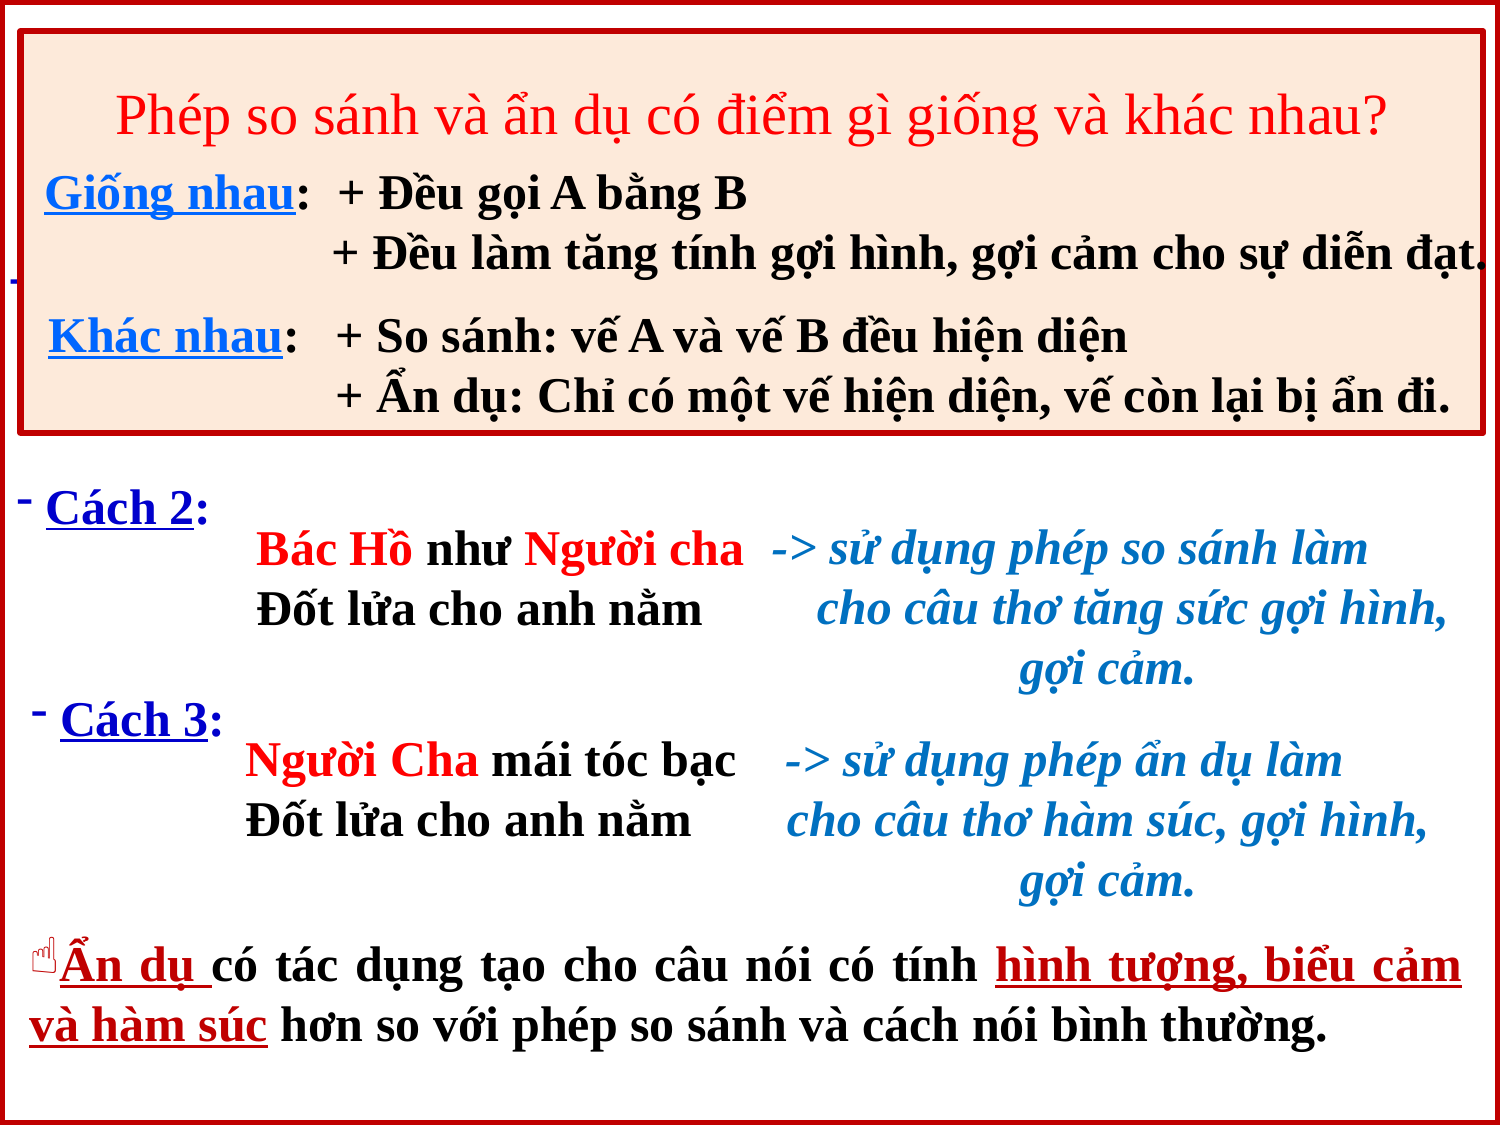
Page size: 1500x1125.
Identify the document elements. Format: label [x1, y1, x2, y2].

text_box [0, 0, 1500, 1125]
